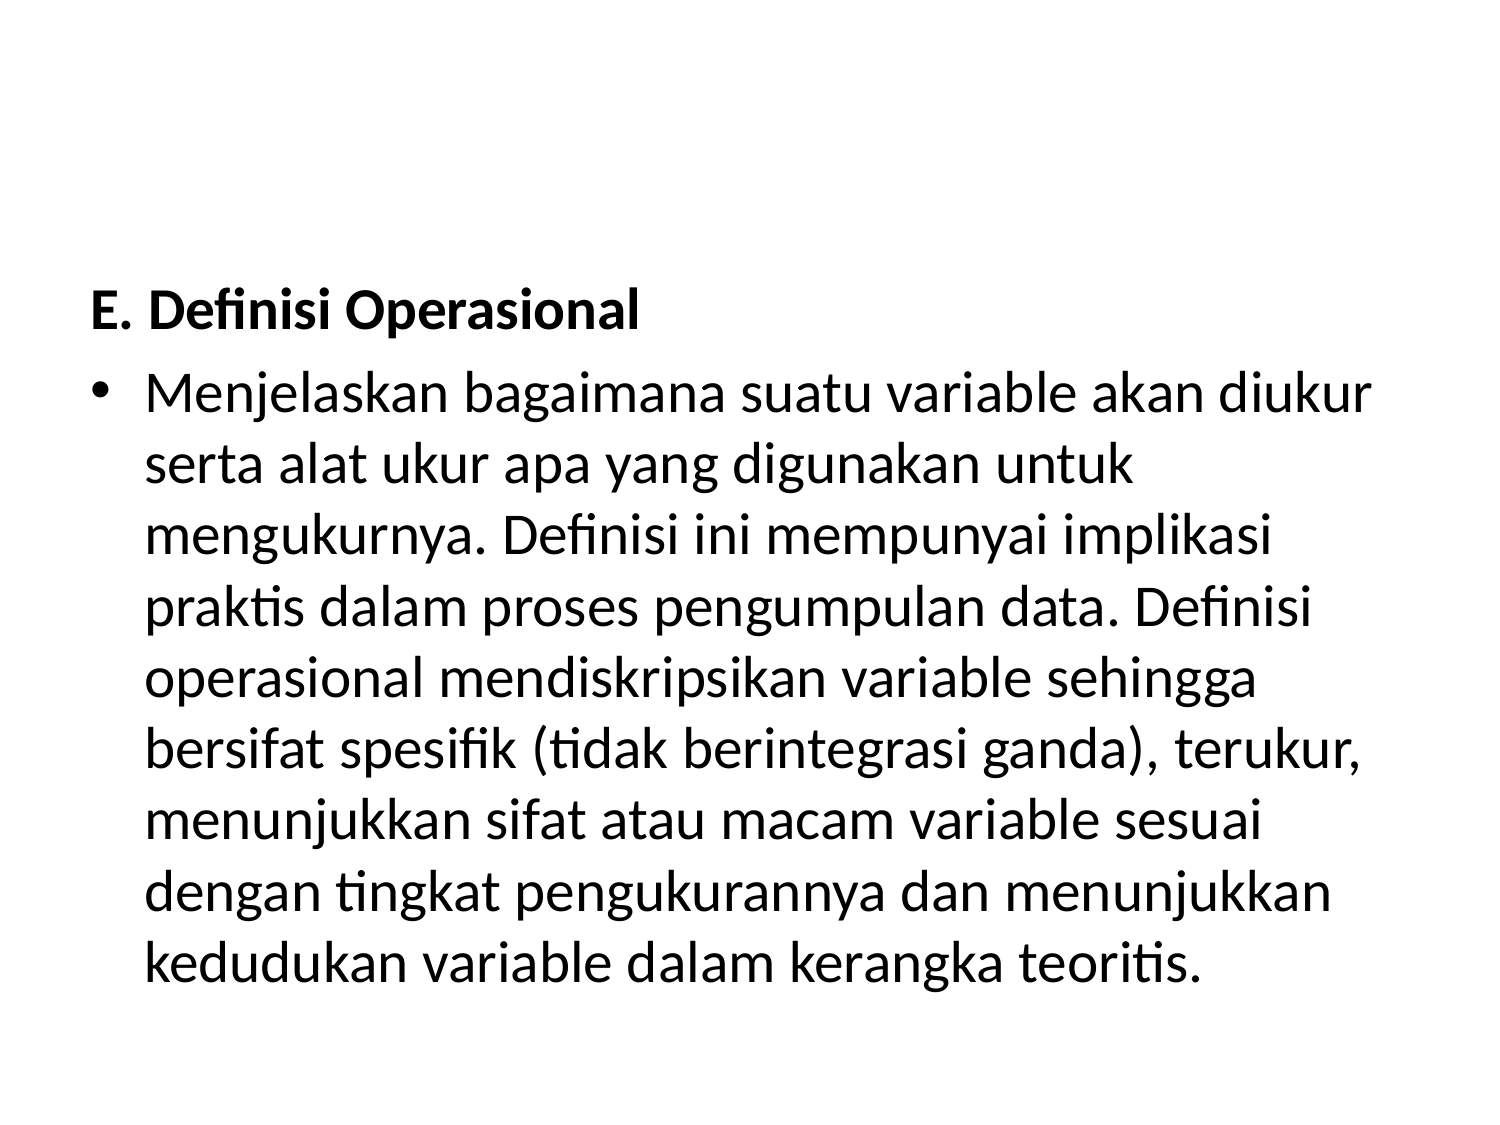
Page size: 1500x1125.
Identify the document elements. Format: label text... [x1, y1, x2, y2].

list E. Definisi Operasional Menjelaskan bagaimana suatu variable akan diukur serta alat ukur apa yang digunakan untuk mengukurnya. Definisi ini mempunyai implikasi praktis dalam proses pengumpulan data. Definisi operasional mendiskripsikan variable sehingga bersifat spesifik (tidak berintegrasi ganda), terukur, menunjukkan sifat atau macam variable sesuai dengan tingkat pengukurannya dan menunjukkan kedudukan variable dalam kerangka teoritis. [75, 262, 1425, 1005]
